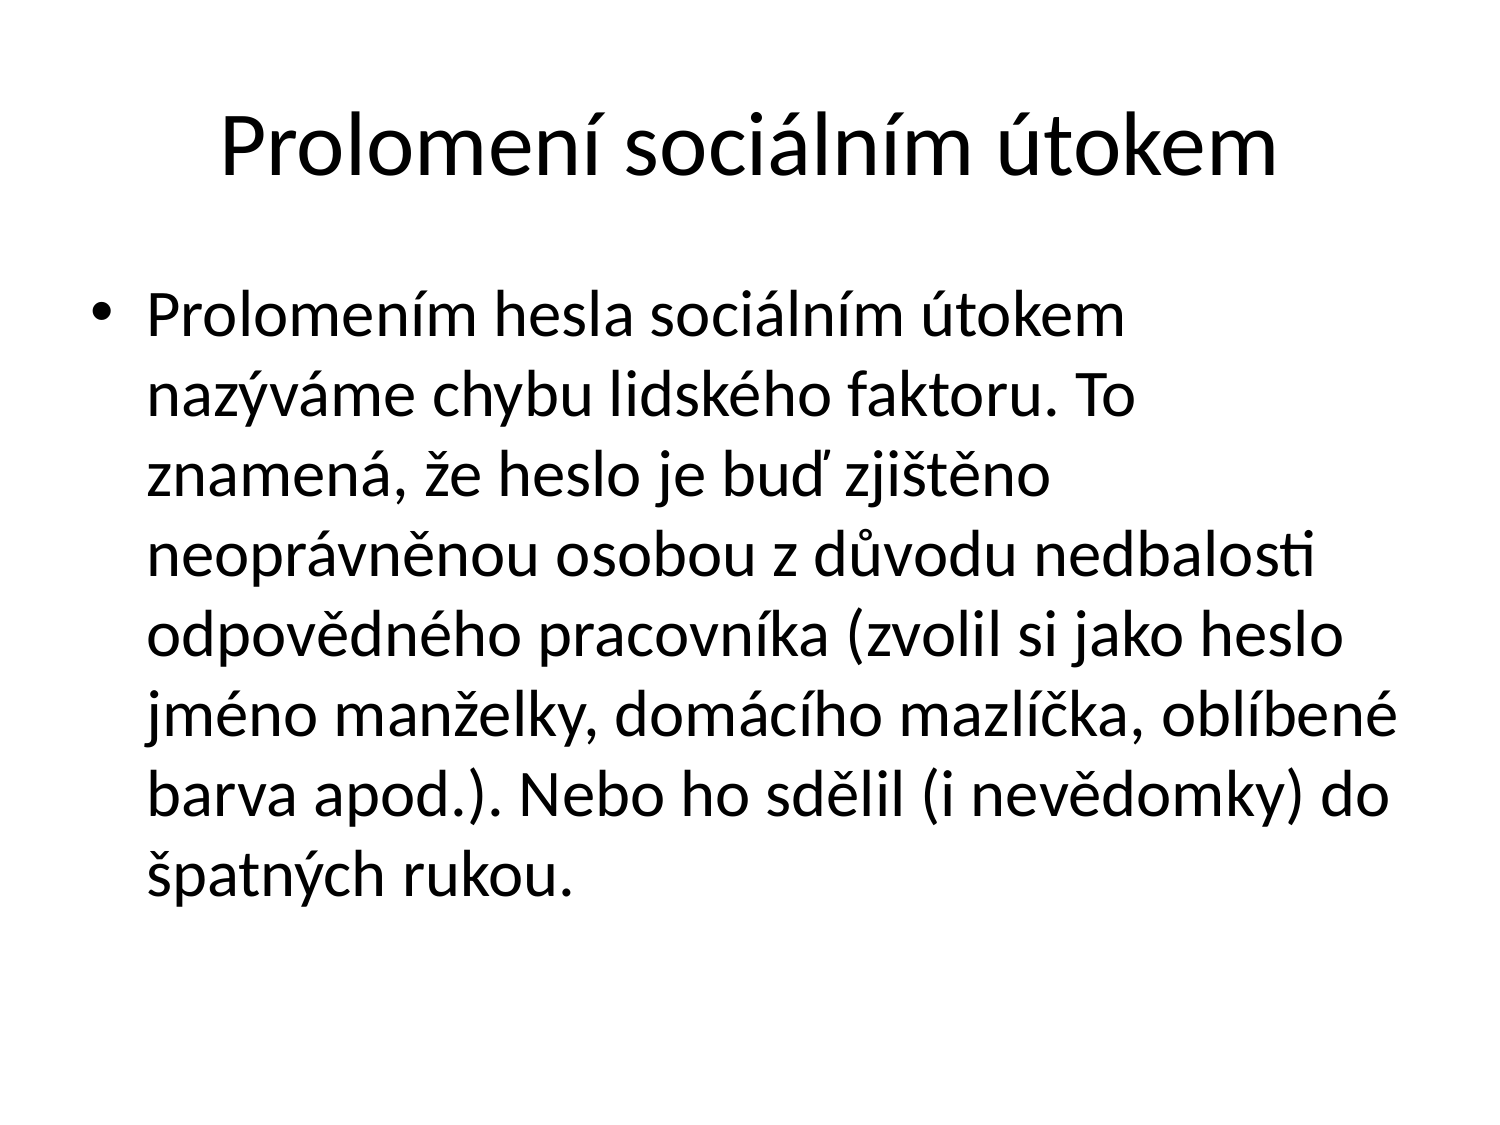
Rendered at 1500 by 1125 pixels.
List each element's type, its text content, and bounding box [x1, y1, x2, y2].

list Prolomením hesla sociálním útokem nazýváme chybu lidského faktoru. To znamená, že heslo je buď zjištěno neoprávněnou osobou z důvodu nedbalosti odpovědného pracovníka (zvolil si jako heslo jméno manželky, domácího mazlíčka, oblíbené barva apod.). Nebo ho sdělil (i nevědomky) do špatných rukou. [75, 262, 1425, 1005]
title Prolomení sociálním útokem [75, 45, 1425, 233]
